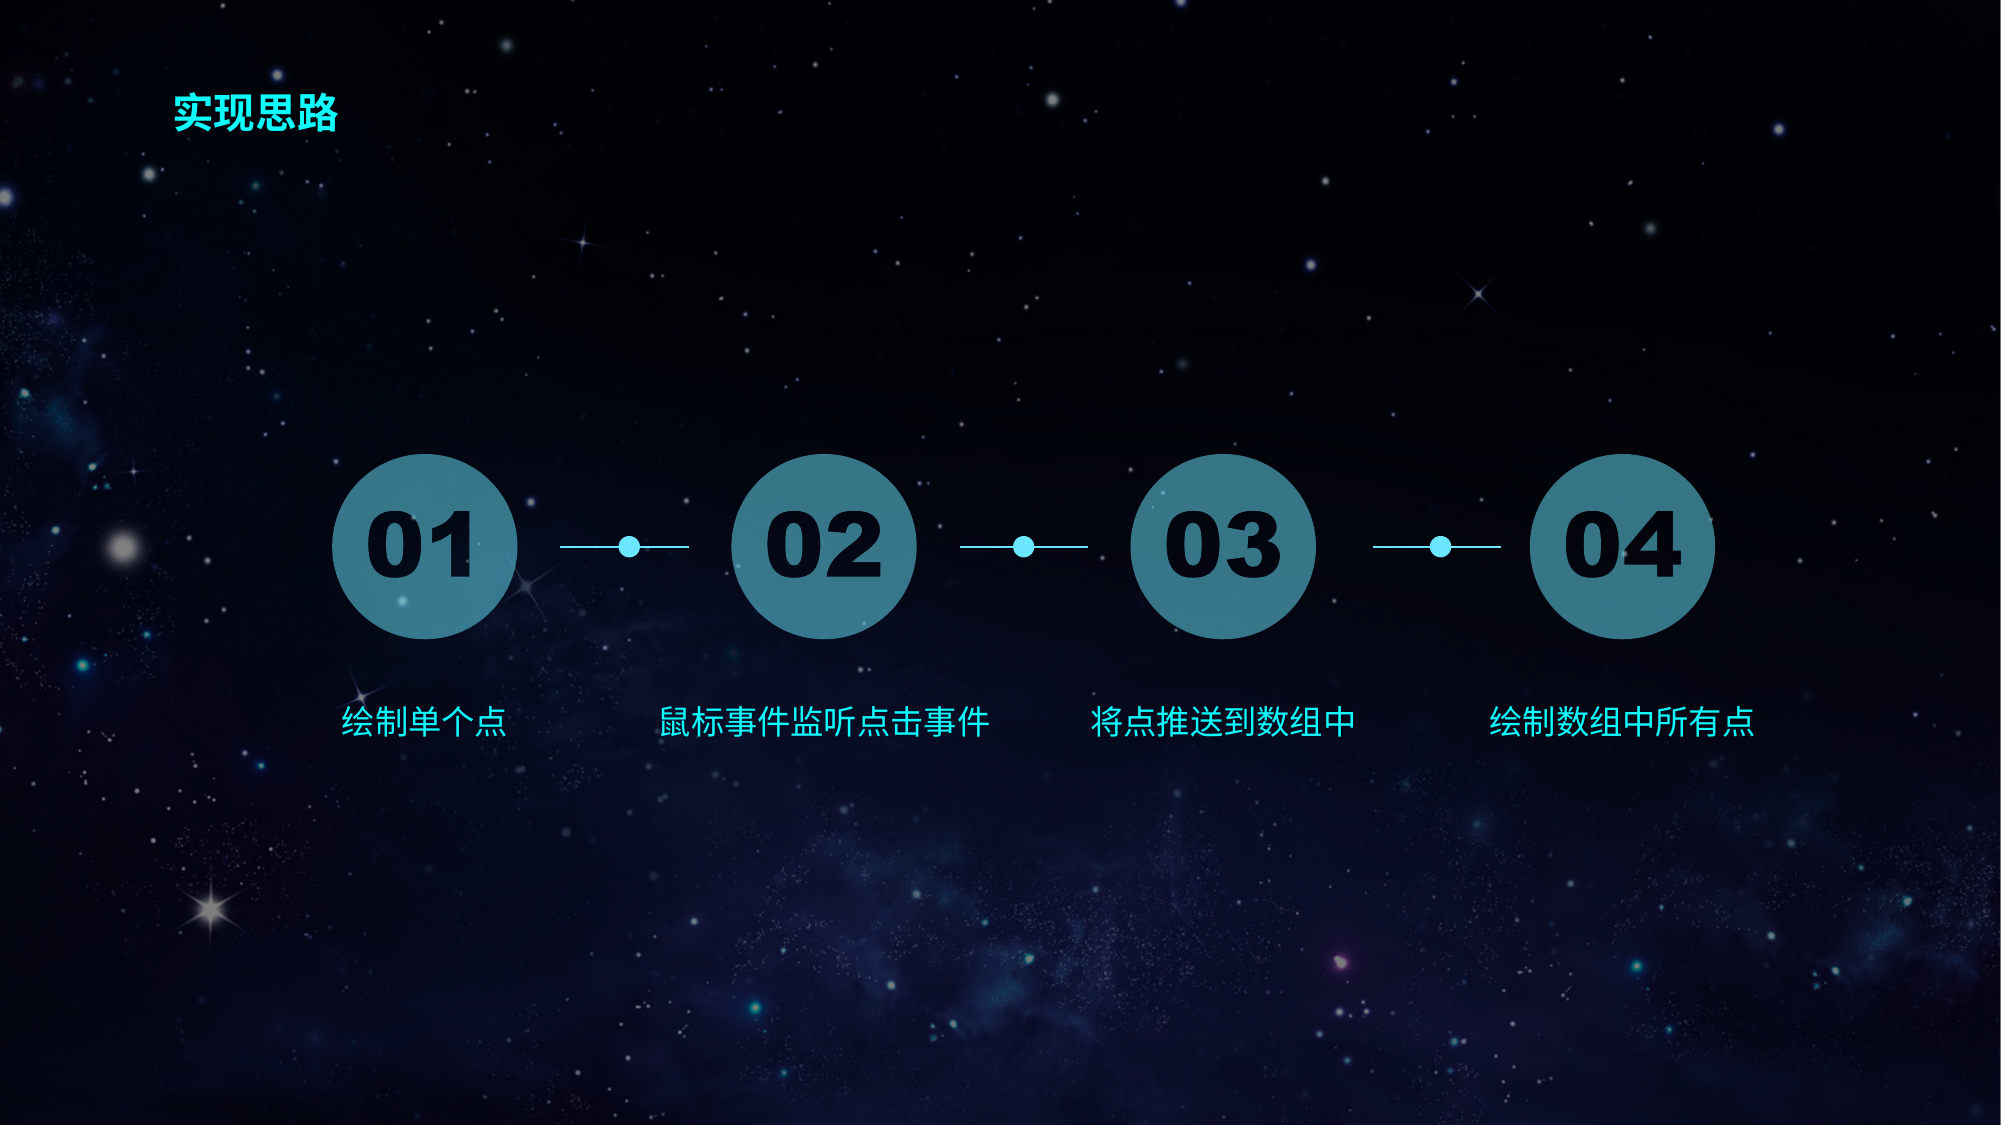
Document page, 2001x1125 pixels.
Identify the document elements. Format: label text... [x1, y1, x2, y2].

text_box 将点推送到数组中 [1038, 673, 1408, 749]
text_box 绘制数组中所有点 [1437, 673, 1808, 749]
text_box 鼠标事件监听点击事件 [639, 673, 1009, 749]
text_box 绘制单个点 [240, 673, 610, 749]
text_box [959, 535, 1088, 558]
text_box [331, 452, 519, 641]
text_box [1372, 535, 1502, 558]
text_box [1528, 452, 1717, 641]
text_box [730, 452, 918, 641]
text_box 实现思路 [157, 78, 492, 144]
picture [0, 0, 2001, 1125]
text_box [560, 535, 689, 558]
text_box [1129, 452, 1318, 641]
